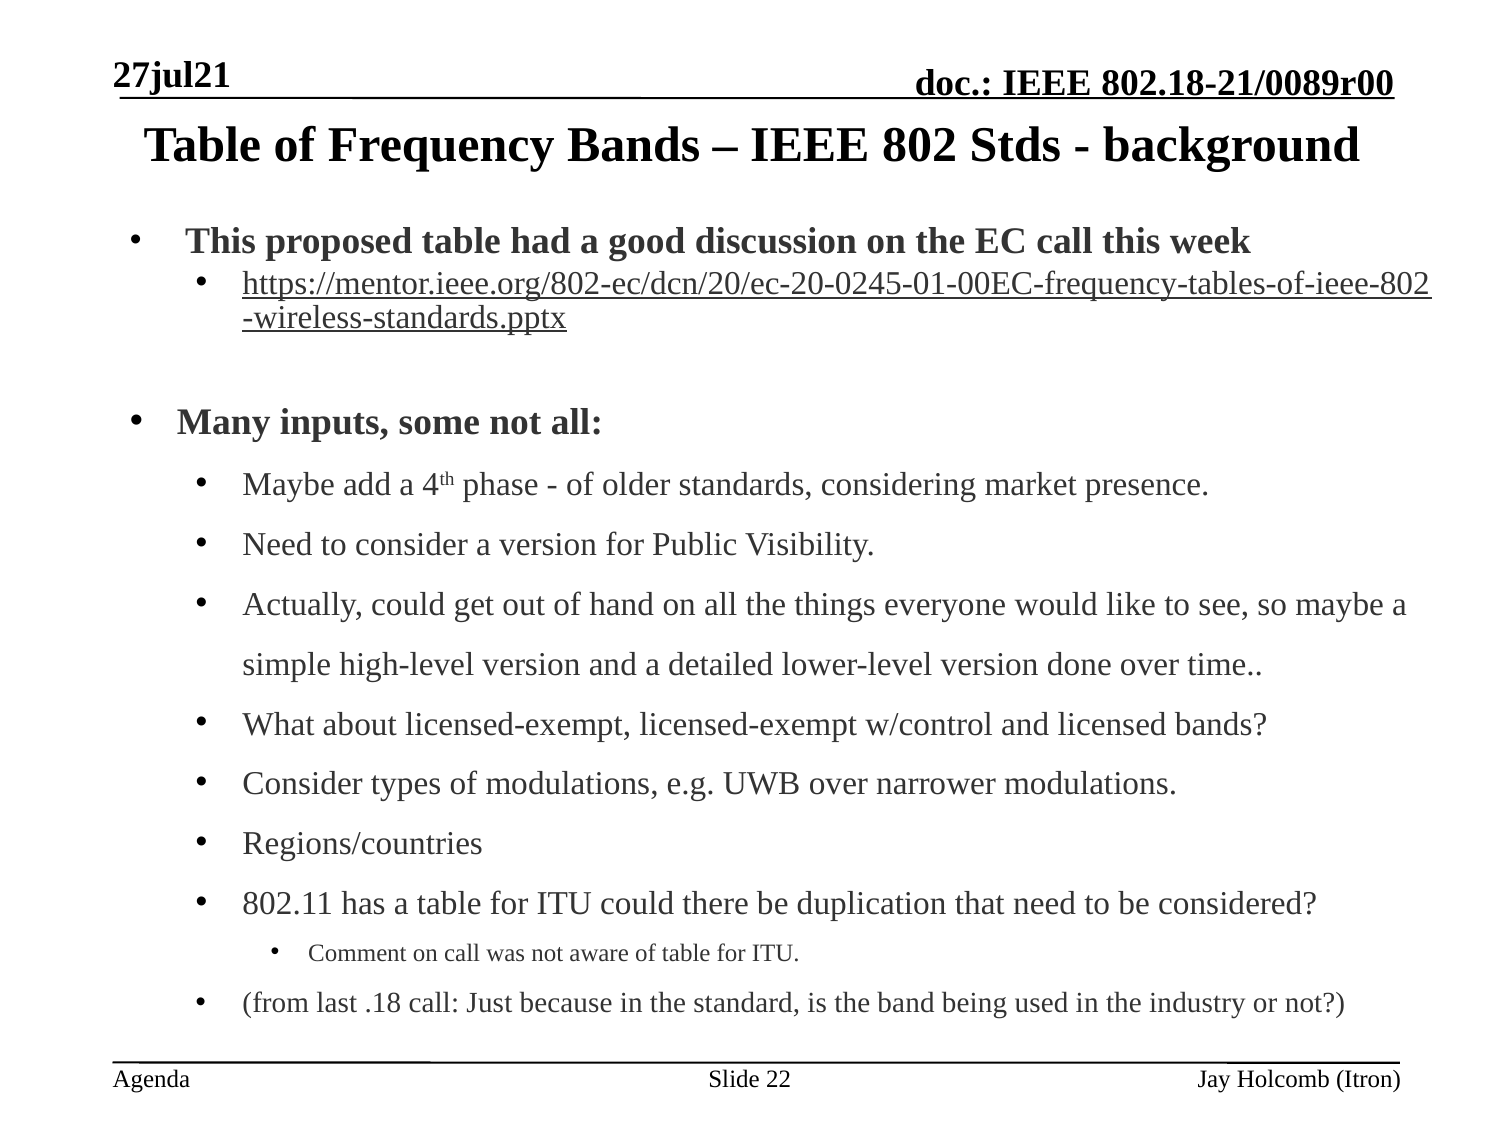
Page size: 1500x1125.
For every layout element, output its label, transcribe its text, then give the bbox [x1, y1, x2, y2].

title Table of Frequency Bands – IEEE 802 Stds - background [114, 103, 1390, 168]
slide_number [112, 49, 488, 95]
slide_number Slide 22 [699, 1061, 800, 1123]
footer Jay Holcomb (Itron) [878, 1061, 1402, 1093]
list This proposed table had a good discussion on the EC call this week https://mentor.ieee.org/802-ec/dcn/20/ec-20-0245-01-00EC-frequency-tables-of-ieee-802-wireless-standards.pptx Many inputs, some not all: Maybe add a 4th phase - of older standards, considering market presence. Need to consider a version for Public Visibility. Actually, could get out of hand on all the things everyone would like to see, so maybe a simple high-level version and a detailed lower-level version done over time.. What about licensed-exempt, licensed-exempt w/control and licensed bands? Consider types of modulations, e.g. UWB over narrower modulations. Regions/countries 802.11 has a table for ITU could there be duplication that need to be considered? Comment on call was not aware of table for ITU. (from last .18 call: Just because in the standard, is the band being used in the industry or not?) [114, 168, 1453, 1068]
